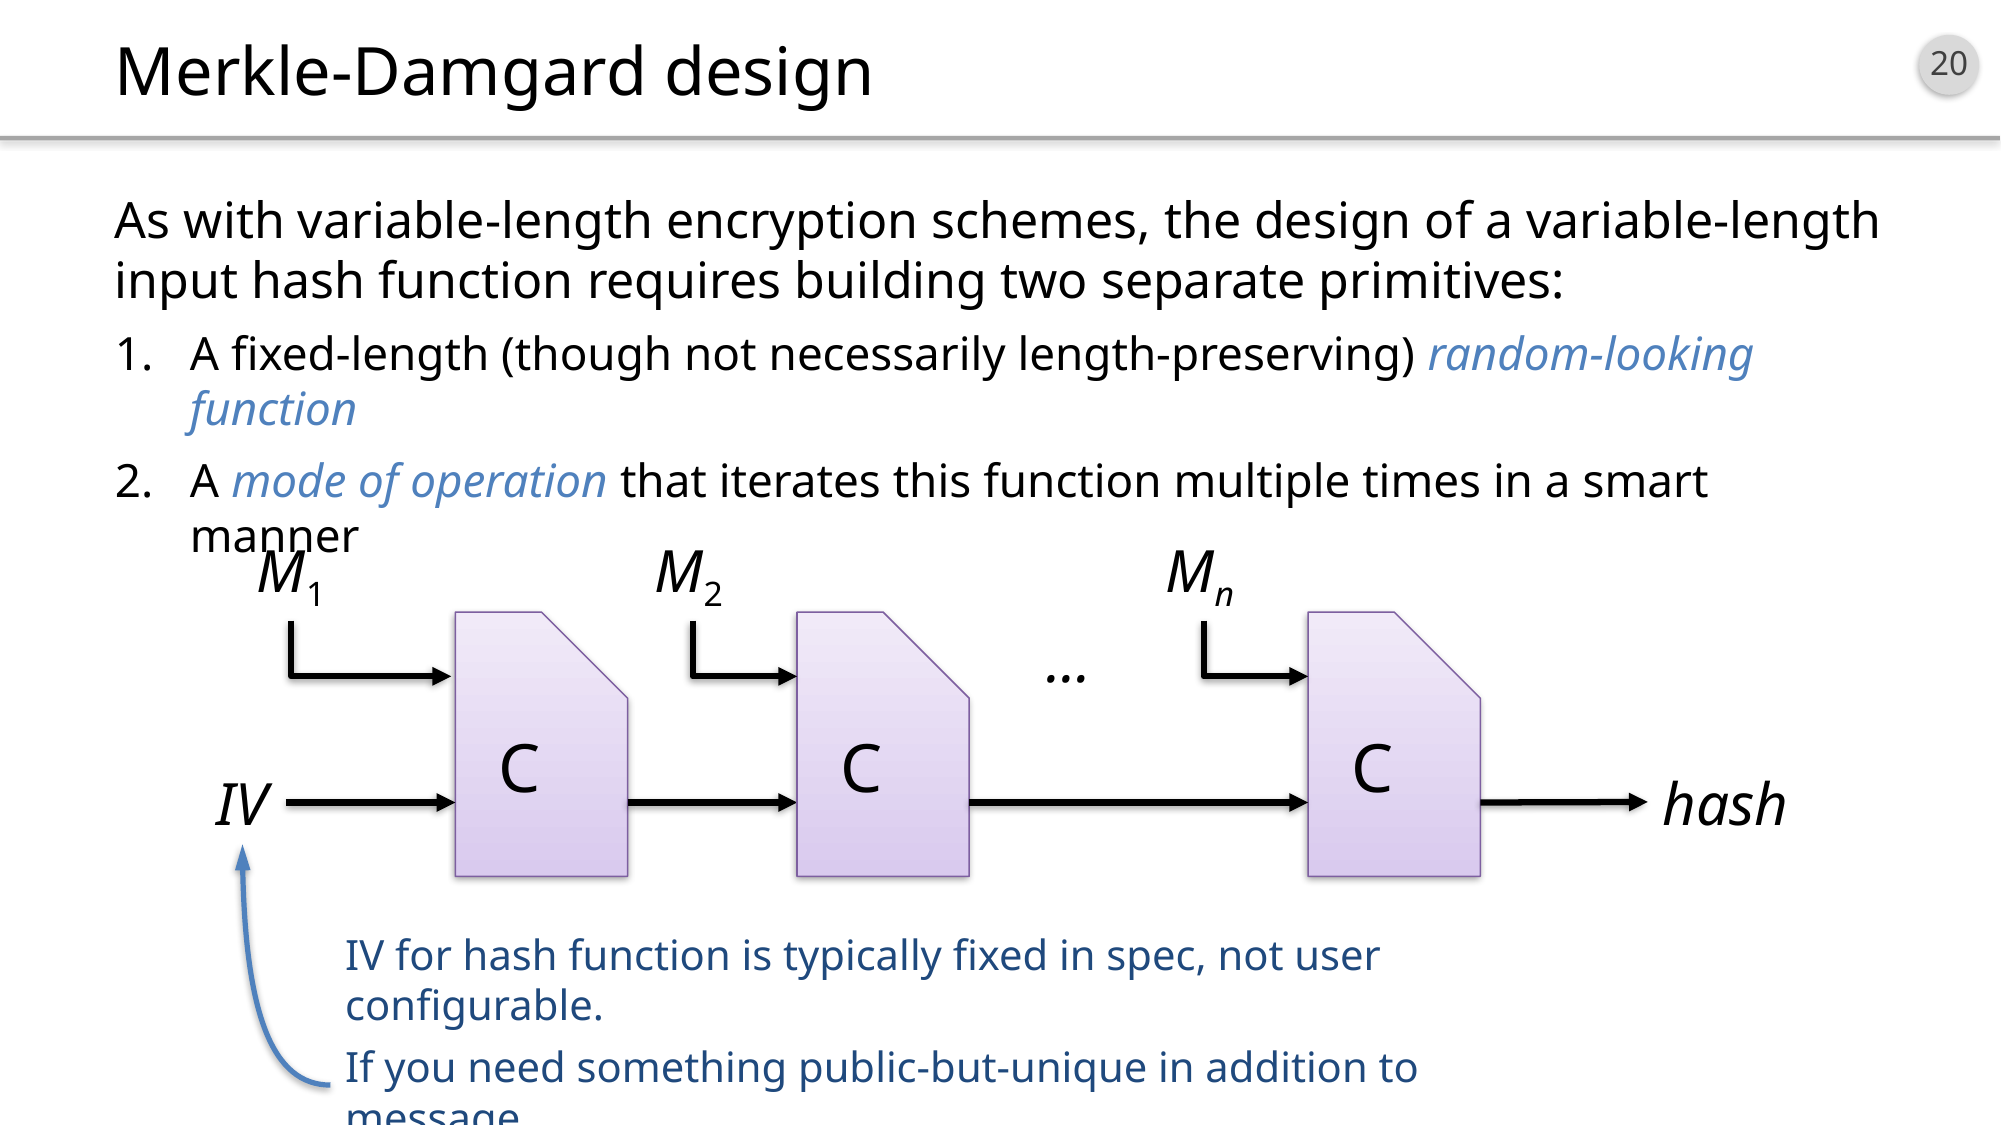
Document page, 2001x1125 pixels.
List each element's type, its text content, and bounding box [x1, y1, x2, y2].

title Merkle-Damgard design [99, 24, 1900, 114]
list As with variable-length encryption schemes, the design of a variable-length input hash function requires building two separate primitives: A fixed-length (though not necessarily length-preserving) random-looking function A mode of operation that iterates this function multiple times in a smart manner [99, 180, 1900, 1044]
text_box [238, 526, 1802, 877]
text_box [242, 888, 1596, 1101]
text_box IV [202, 759, 234, 845]
